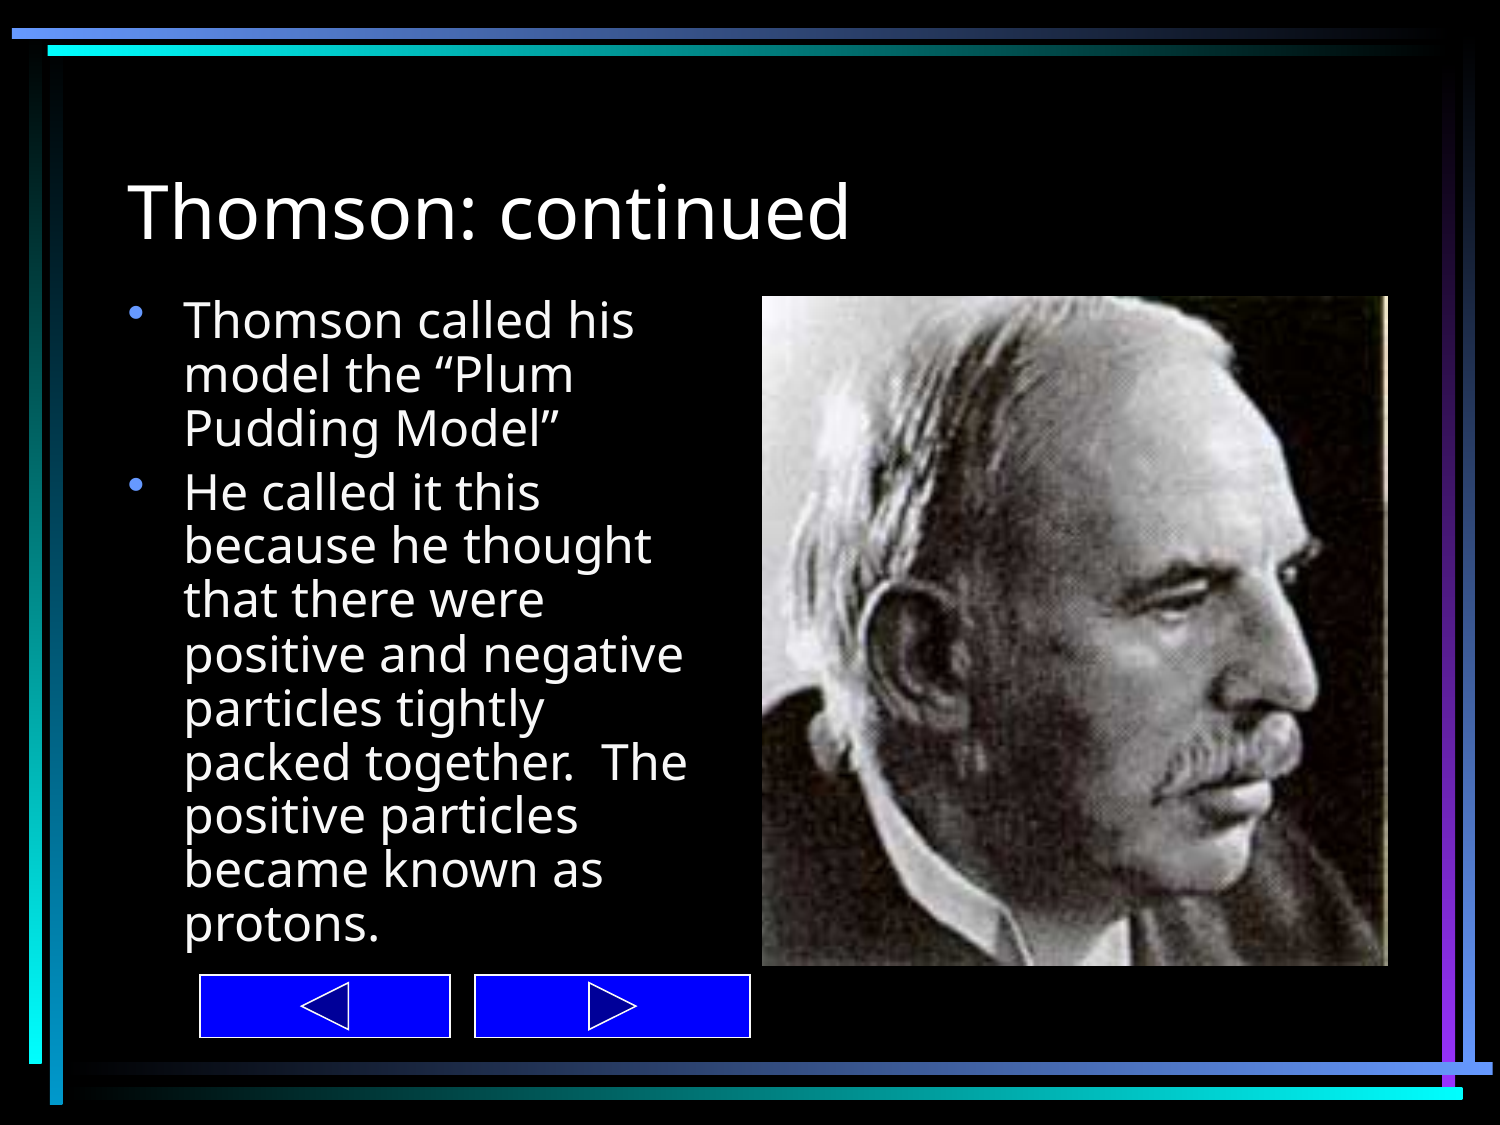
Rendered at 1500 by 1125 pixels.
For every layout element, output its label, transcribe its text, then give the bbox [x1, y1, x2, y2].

list Thomson called his model the “Plum Pudding Model” He called it this because he thought that there were positive and negative particles tightly packed together. The positive particles became known as protons. [112, 287, 738, 975]
text_box [200, 974, 451, 1038]
title Thomson: continued [112, 99, 1388, 263]
text_box [474, 974, 751, 1038]
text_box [762, 296, 1388, 966]
